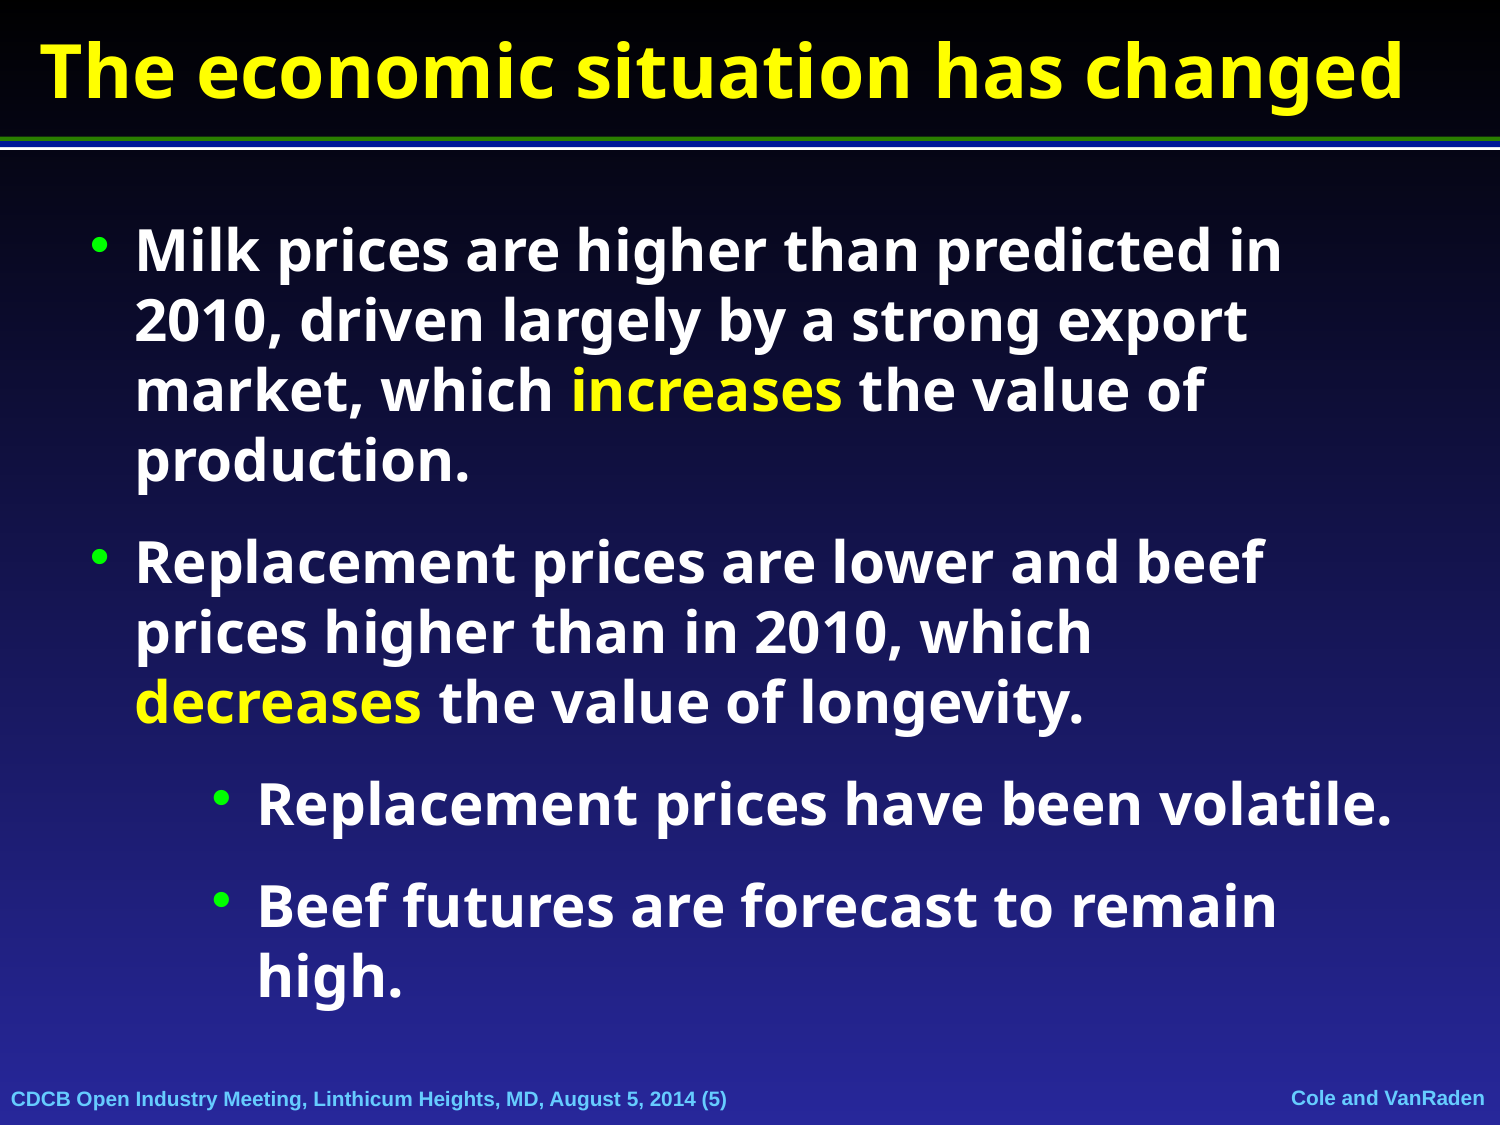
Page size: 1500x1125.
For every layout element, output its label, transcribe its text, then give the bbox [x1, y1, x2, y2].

text_box Milk prices are higher than predicted in 2010, driven largely by a strong export market, which increases the value of production. Replacement prices are lower and beef prices higher than in 2010, which decreases the value of longevity. Replacement prices have been volatile. Beef futures are forecast to remain high. [74, 205, 1413, 1054]
text_box The economic situation has changed [24, 16, 1475, 122]
